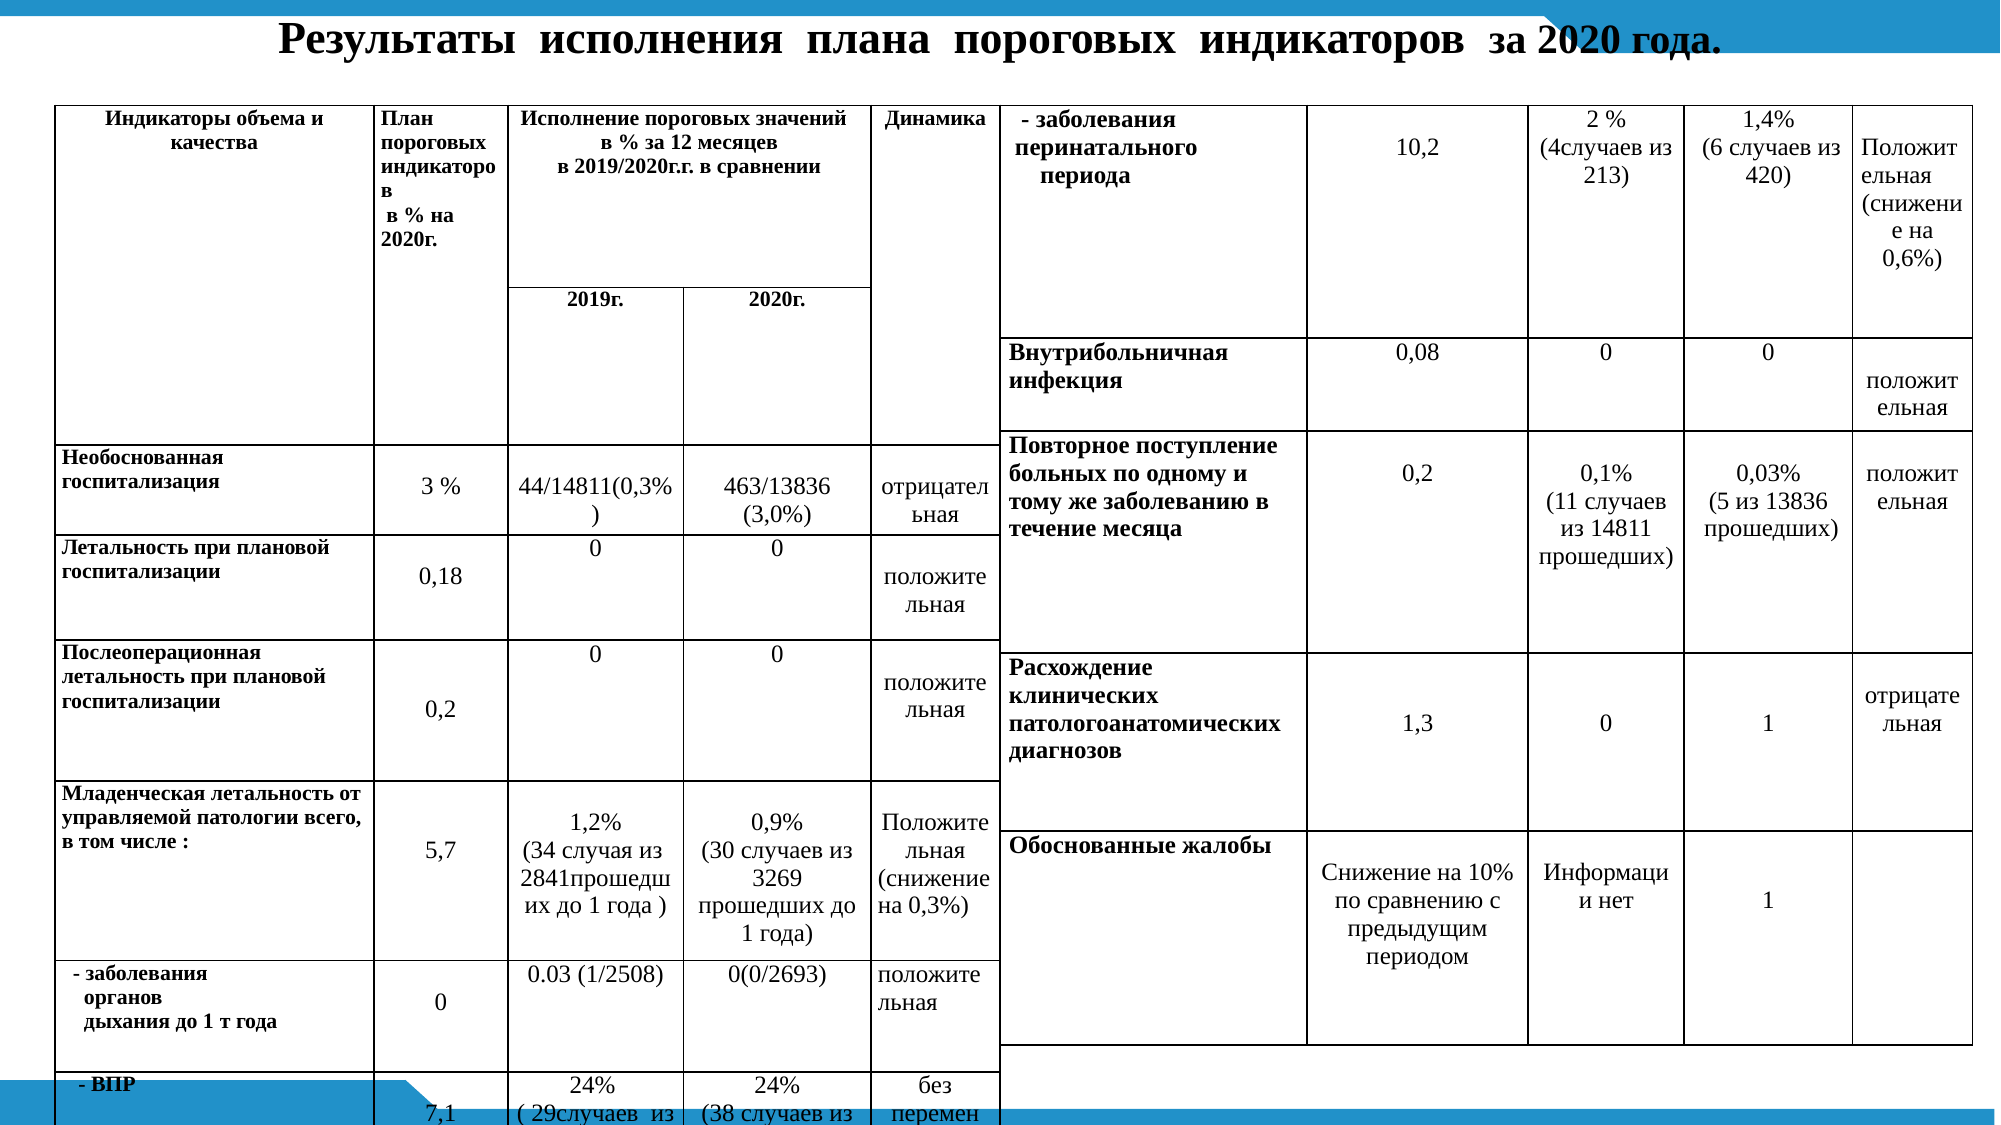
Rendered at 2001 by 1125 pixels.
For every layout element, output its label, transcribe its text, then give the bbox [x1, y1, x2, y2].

table_cell 0 [1685, 339, 1852, 430]
table_cell Послеоперационная летальность при плановой госпитализации [56, 641, 373, 780]
table_cell Снижение на 10% по сравнению с предыдущим периодом [1308, 832, 1527, 1044]
table_cell 0,08 [1308, 339, 1527, 430]
table_cell 0 [375, 961, 507, 1071]
table_header 10,2 [1308, 106, 1527, 337]
table_cell 0,18 [375, 536, 507, 639]
table_cell - заболевания органов дыхания до 1 т года [56, 961, 373, 1071]
table_cell 0,2 [1308, 432, 1527, 652]
table_cell 7,1 [375, 1073, 507, 1125]
table_header Динамика [872, 106, 999, 444]
table_cell 5,7 [375, 782, 507, 960]
table_cell положительная [1853, 432, 1972, 652]
table_header Положительная (снижение на 0,6%) [1853, 106, 1972, 337]
table_cell 0,1% (11 случаев из 14811 прошедших) [1529, 432, 1683, 652]
table_cell 3 % [375, 446, 507, 534]
table_cell [1853, 832, 1972, 1044]
table_cell 0,2 [375, 641, 507, 780]
table_header Исполнение пороговых значений в % за 12 месяцев в 2019/2020г.г. в сравнении [509, 106, 870, 287]
table_cell 0 [1529, 654, 1683, 830]
table_cell Младенческая летальность от управляемой патологии всего, в том числе : [56, 782, 373, 960]
table_cell положительная [872, 961, 999, 1071]
table_cell 0(0/2693) [684, 961, 870, 1071]
table_cell 24% ( 29случаев из 120) [509, 1073, 683, 1125]
table_cell Информации нет [1529, 832, 1683, 1044]
table_cell 1,3 [1308, 654, 1527, 830]
table_cell 2019г. [509, 288, 683, 444]
table_cell 24% (38 случаев из 156) [684, 1073, 870, 1125]
table_cell 1 [1685, 832, 1852, 1044]
table_cell 0 [509, 641, 683, 780]
table_cell Положительная (снижение на 0,3%) [872, 782, 999, 960]
table_cell 1,2% (34 случая из 2841прошедших до 1 года ) [509, 782, 683, 960]
table_cell положительная [872, 536, 999, 639]
table_cell 0 [1529, 339, 1683, 430]
table_cell 1 [1685, 654, 1852, 830]
table_cell 463/13836 (3,0%) [684, 446, 870, 534]
table_cell 0.03 (1/2508) [509, 961, 683, 1071]
table_cell отрицательная [1853, 654, 1972, 830]
text_box Результаты исполнения плана пороговых индикаторов за 2020 года. [0, 0, 2000, 71]
table_cell Обоснованные жалобы [1001, 832, 1306, 1044]
table_cell Повторное поступление больных по одному и тому же заболеванию в течение месяца [1001, 432, 1306, 652]
table_cell 0 [509, 536, 683, 639]
table_header 1,4% (6 случаев из 420) [1685, 106, 1852, 337]
table_cell 0 [684, 536, 870, 639]
table_cell 2020г. [684, 288, 870, 444]
table_header - заболевания перинатального периода [1001, 106, 1306, 337]
table_cell без перемен [872, 1073, 999, 1125]
table_cell 0 [684, 641, 870, 780]
table_cell Необоснованная госпитализация [56, 446, 373, 534]
table_cell 0,03% (5 из 13836 прошедших) [1685, 432, 1852, 652]
table_cell 44/14811(0,3%) [509, 446, 683, 534]
table_cell положительная [1853, 339, 1972, 430]
table_cell 0,9% (30 случаев из 3269 прошедших до 1 года) [684, 782, 870, 960]
table_header Индикаторы объема и качества [56, 106, 373, 444]
table_cell отрицательная [872, 446, 999, 534]
table_header План пороговых индикаторов в % на 2020г. [375, 106, 507, 444]
table_header 2 % (4случаев из 213) [1529, 106, 1683, 337]
table_cell Расхождение клинических патологоанатомических диагнозов [1001, 654, 1306, 830]
table_cell Внутрибольничная инфекция [1001, 339, 1306, 430]
table_cell - ВПР [56, 1073, 373, 1125]
table_cell Летальность при плановой госпитализации [56, 536, 373, 639]
table_cell положительная [872, 641, 999, 780]
